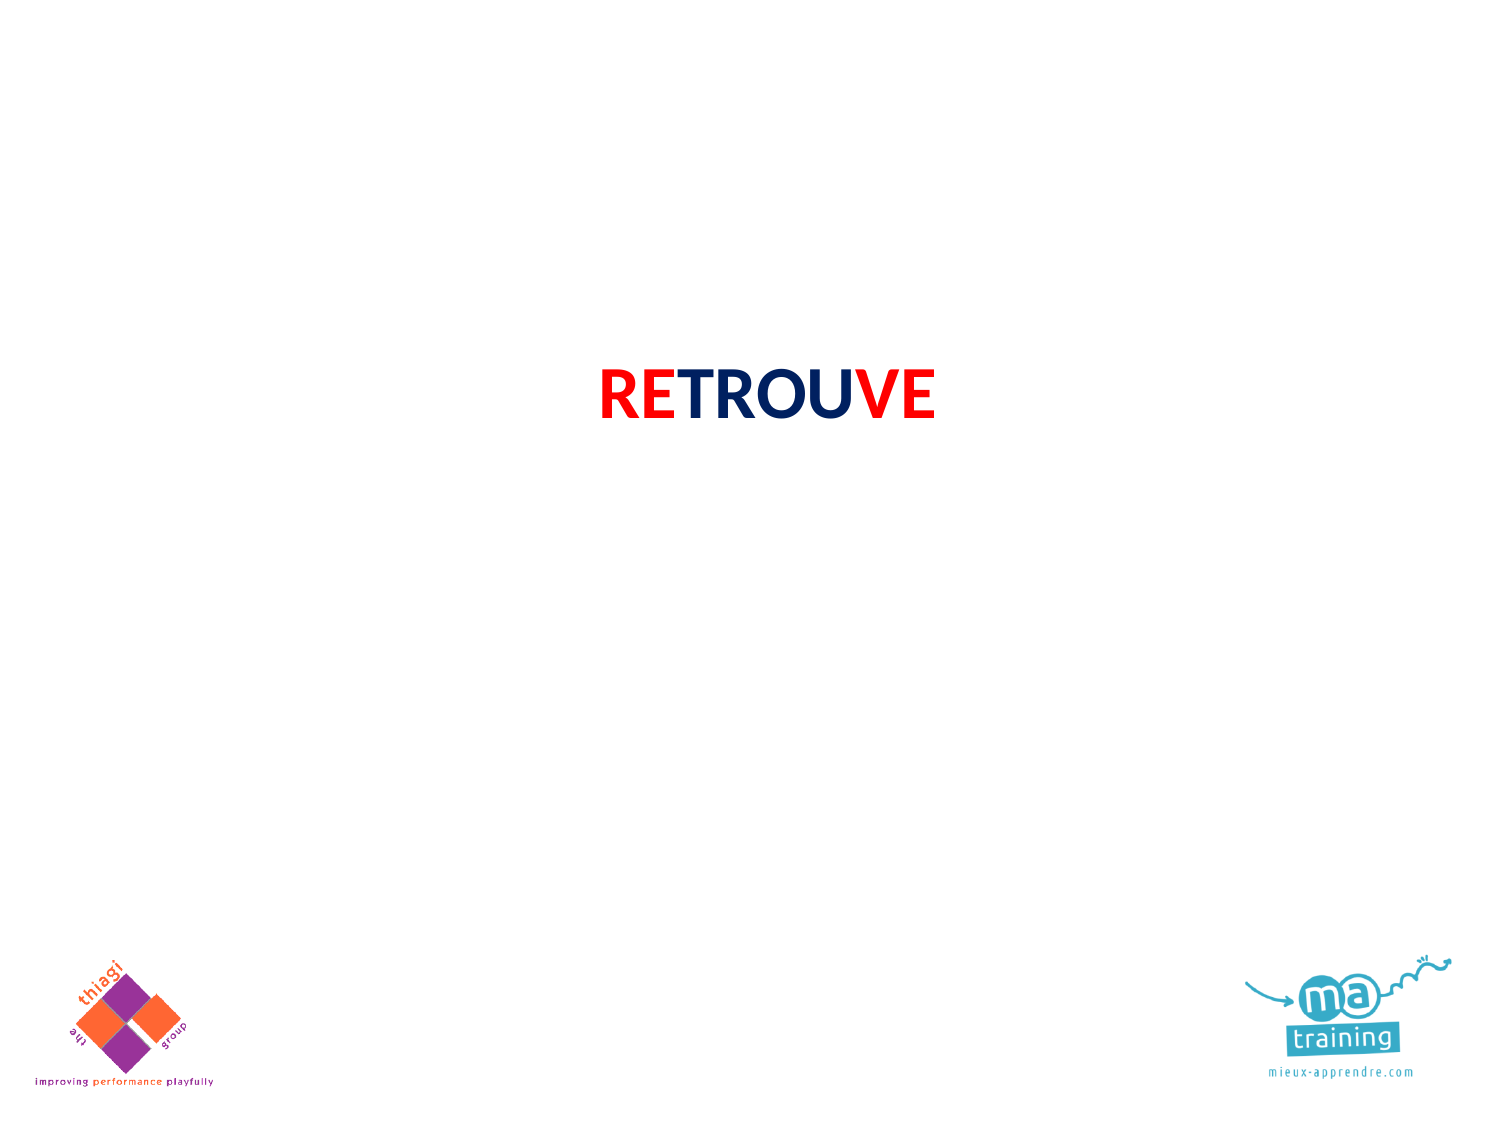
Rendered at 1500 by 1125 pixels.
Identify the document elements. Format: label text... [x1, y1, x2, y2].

picture [1230, 937, 1467, 1094]
text_box RETROUVE [117, 246, 1418, 531]
picture [35, 960, 213, 1087]
